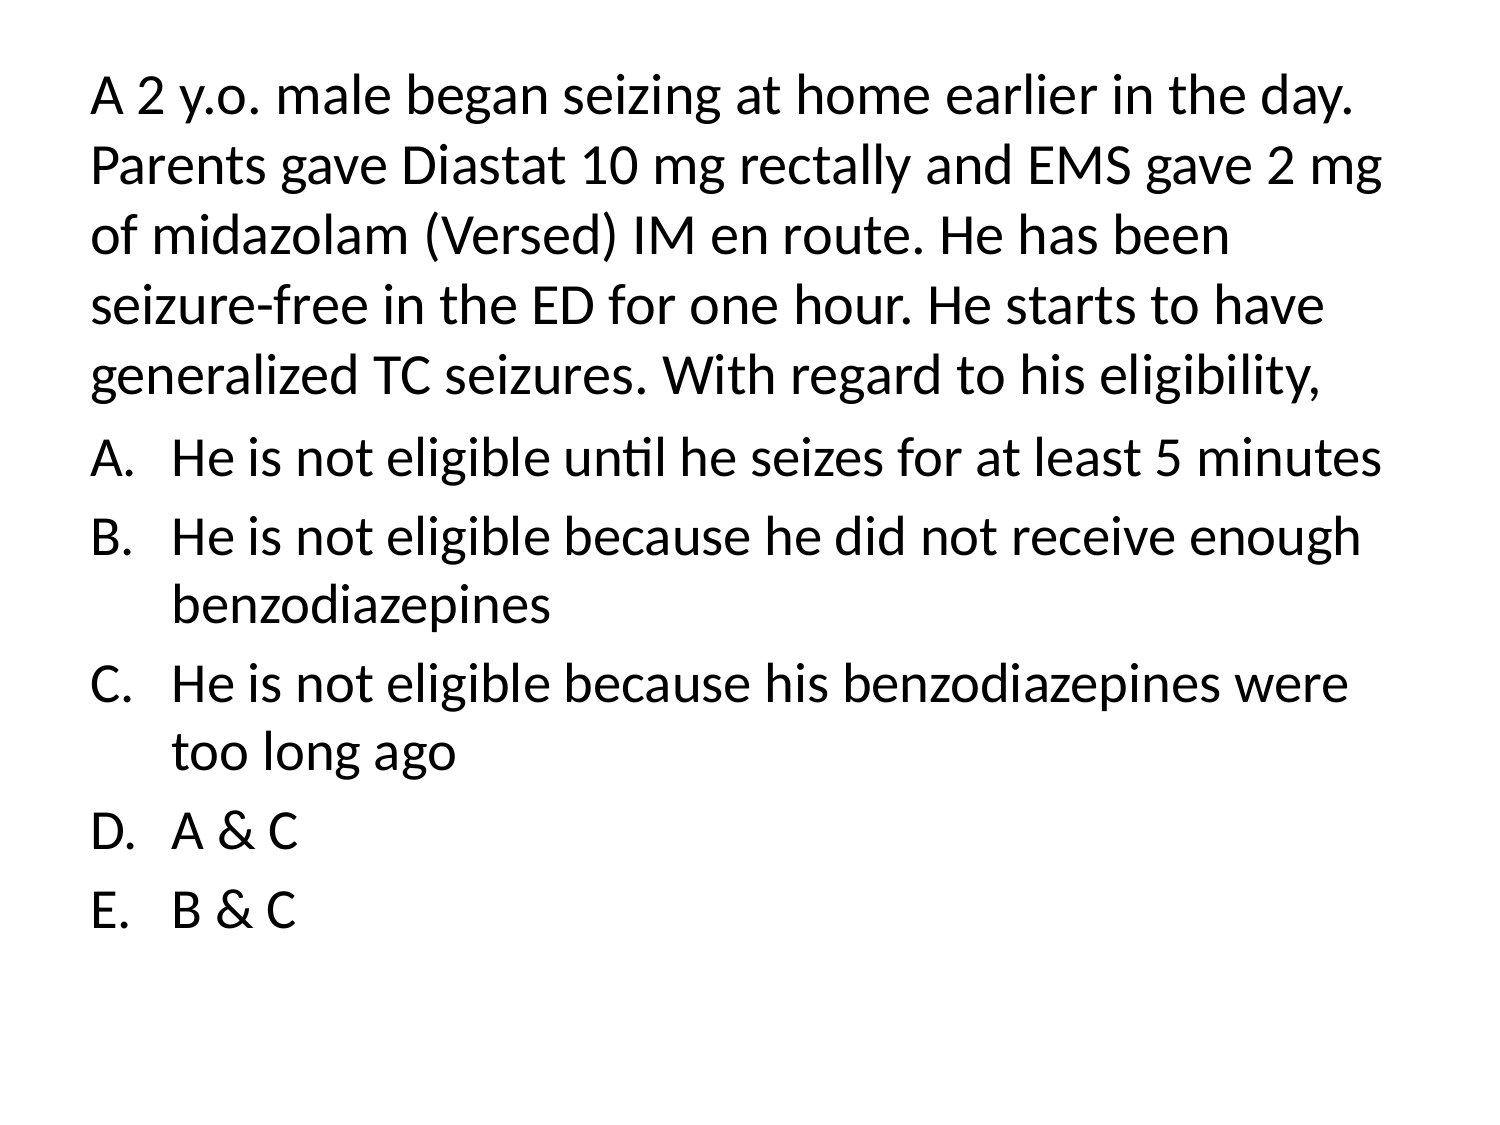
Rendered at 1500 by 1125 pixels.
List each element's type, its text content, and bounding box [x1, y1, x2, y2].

list He is not eligible until he seizes for at least 5 minutes He is not eligible because he did not receive enough benzodiazepines He is not eligible because his benzodiazepines were too long ago A & C B & C [75, 412, 1425, 1005]
title A 2 y.o. male began seizing at home earlier in the day. Parents gave Diastat 10 mg rectally and EMS gave 2 mg of midazolam (Versed) IM en route. He has been seizure-free in the ED for one hour. He starts to have generalized TC seizures. With regard to his eligibility, [75, 62, 1425, 400]
